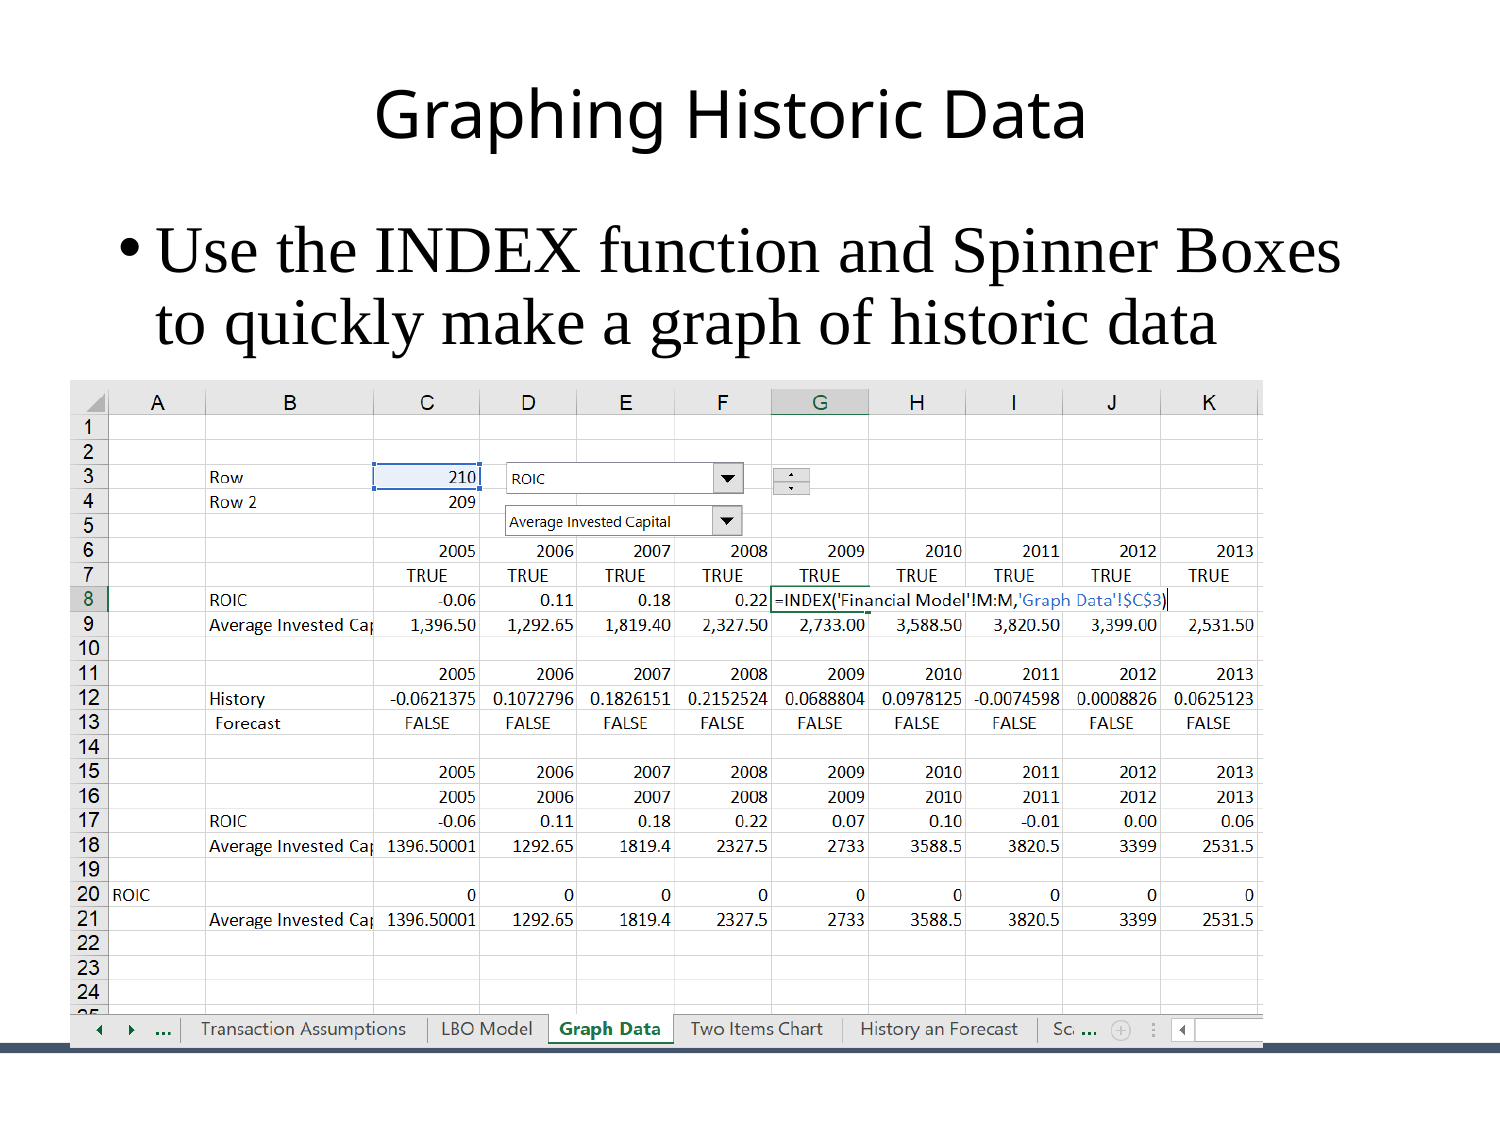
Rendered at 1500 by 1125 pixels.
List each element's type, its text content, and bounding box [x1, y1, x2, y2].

title Graphing Historic Data [103, 59, 1361, 174]
picture [70, 380, 1263, 1048]
list Use the INDEX function and Spinner Boxes to quickly make a graph of historic data [103, 207, 1400, 1014]
